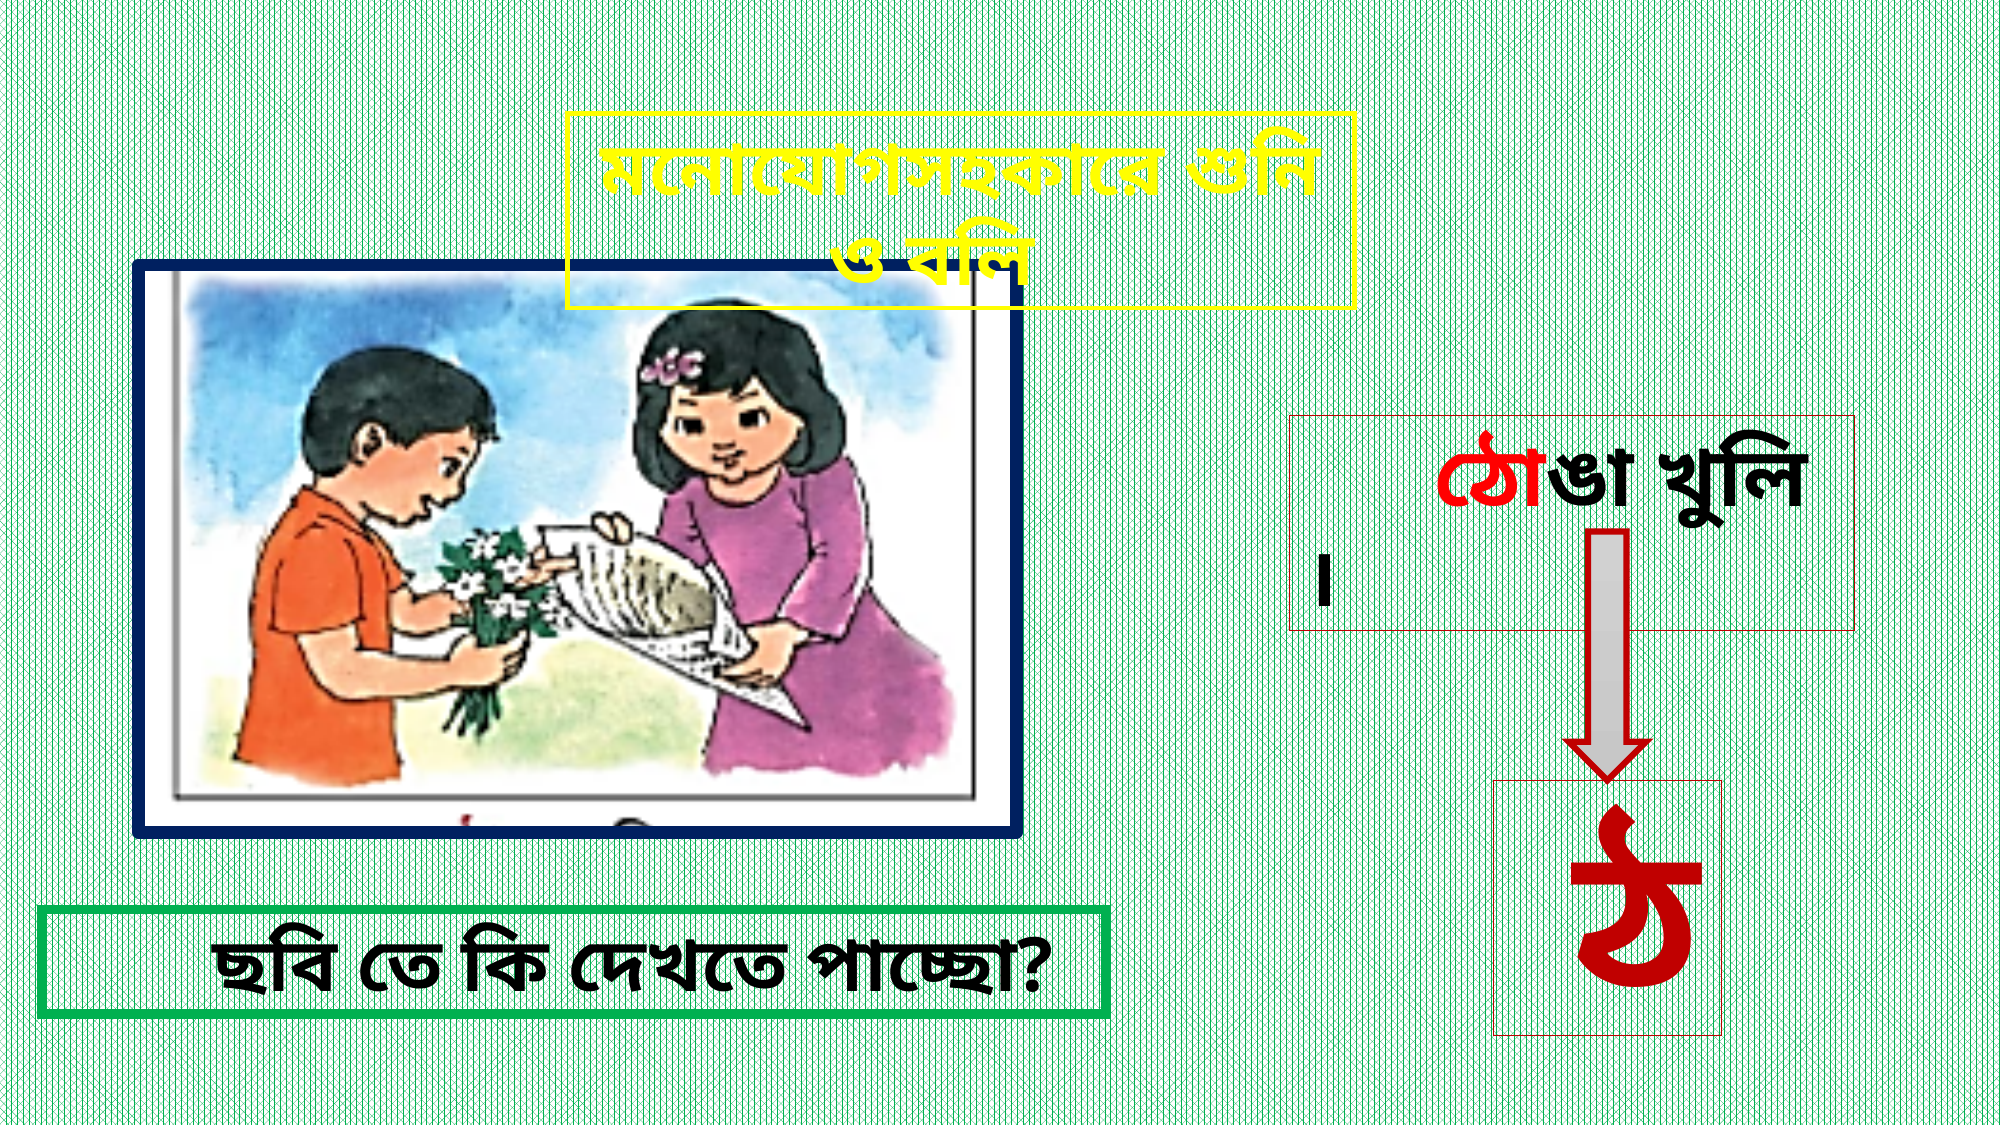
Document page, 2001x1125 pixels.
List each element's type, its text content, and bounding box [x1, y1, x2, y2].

text_box ঠোঙা খুলি । [1289, 415, 1855, 631]
text_box ছবি তে কি দেখতে পাচ্ছো? [41, 908, 1107, 1015]
text_box ঠ [1493, 780, 1722, 1036]
text_box মনোযোগসহকারে শুনি ও বলি [566, 112, 1356, 309]
picture [144, 271, 1011, 827]
text_box [1567, 530, 1648, 782]
